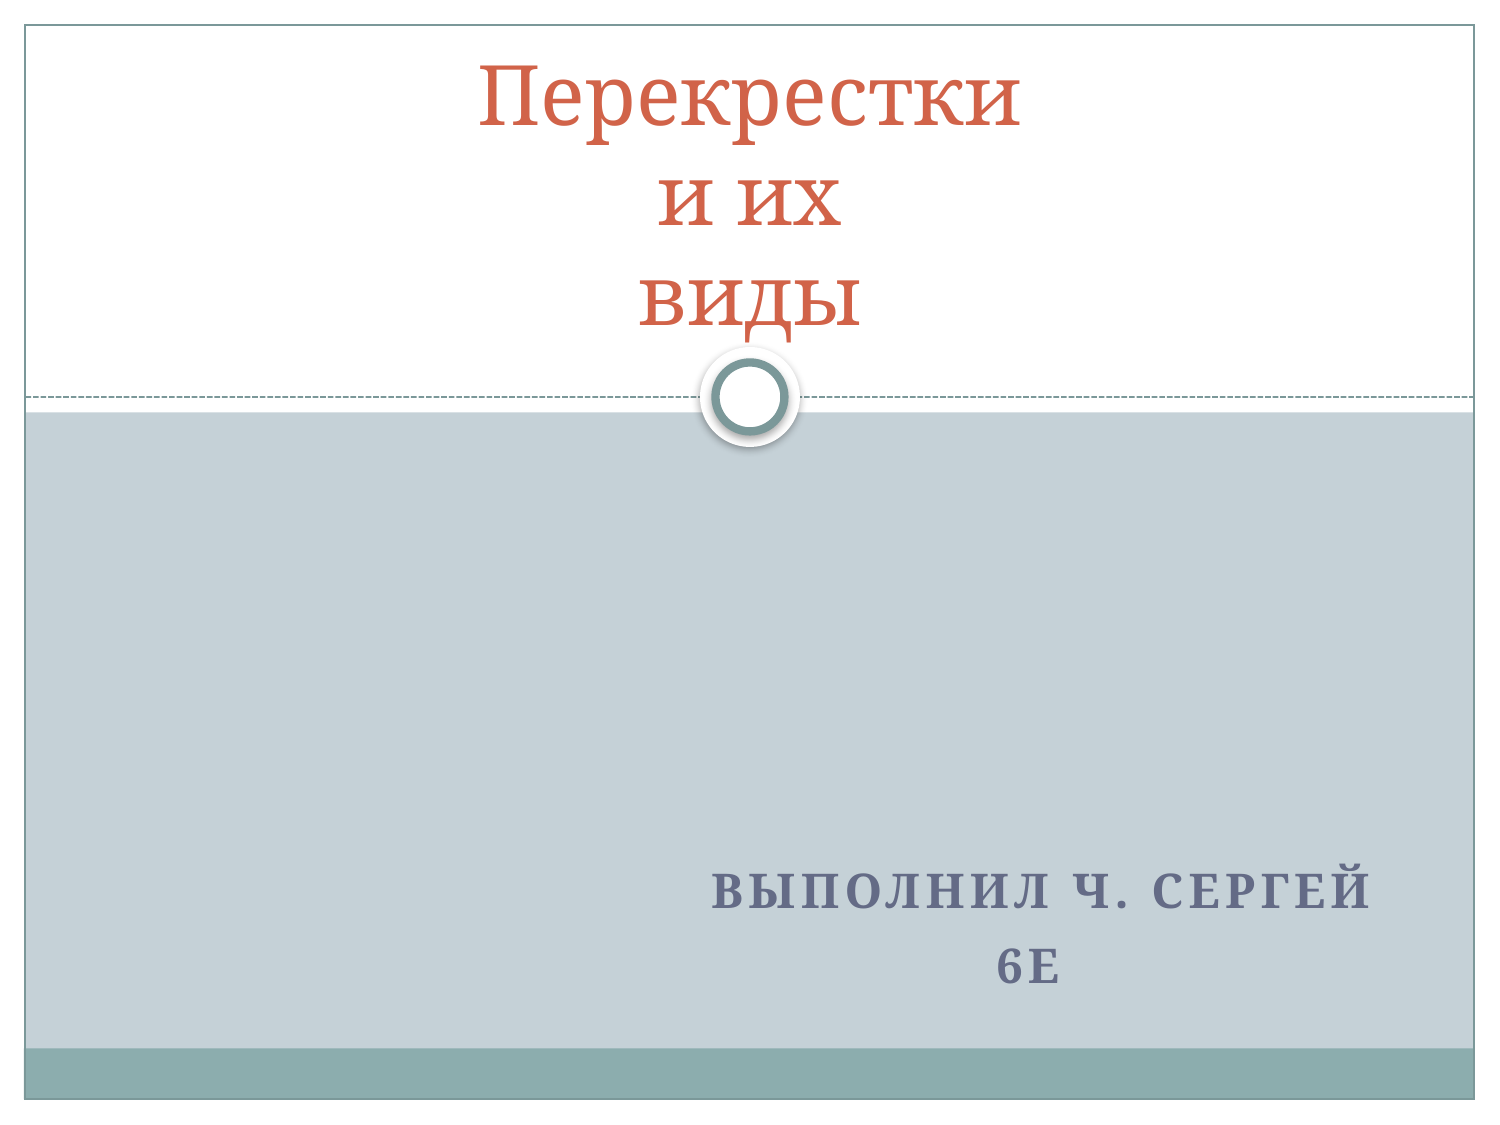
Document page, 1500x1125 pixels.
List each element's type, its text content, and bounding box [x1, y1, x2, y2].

title Перекрестки и их виды [112, 62, 1388, 350]
subtitle выполнил ч. сергей 6е [620, 668, 1436, 1024]
